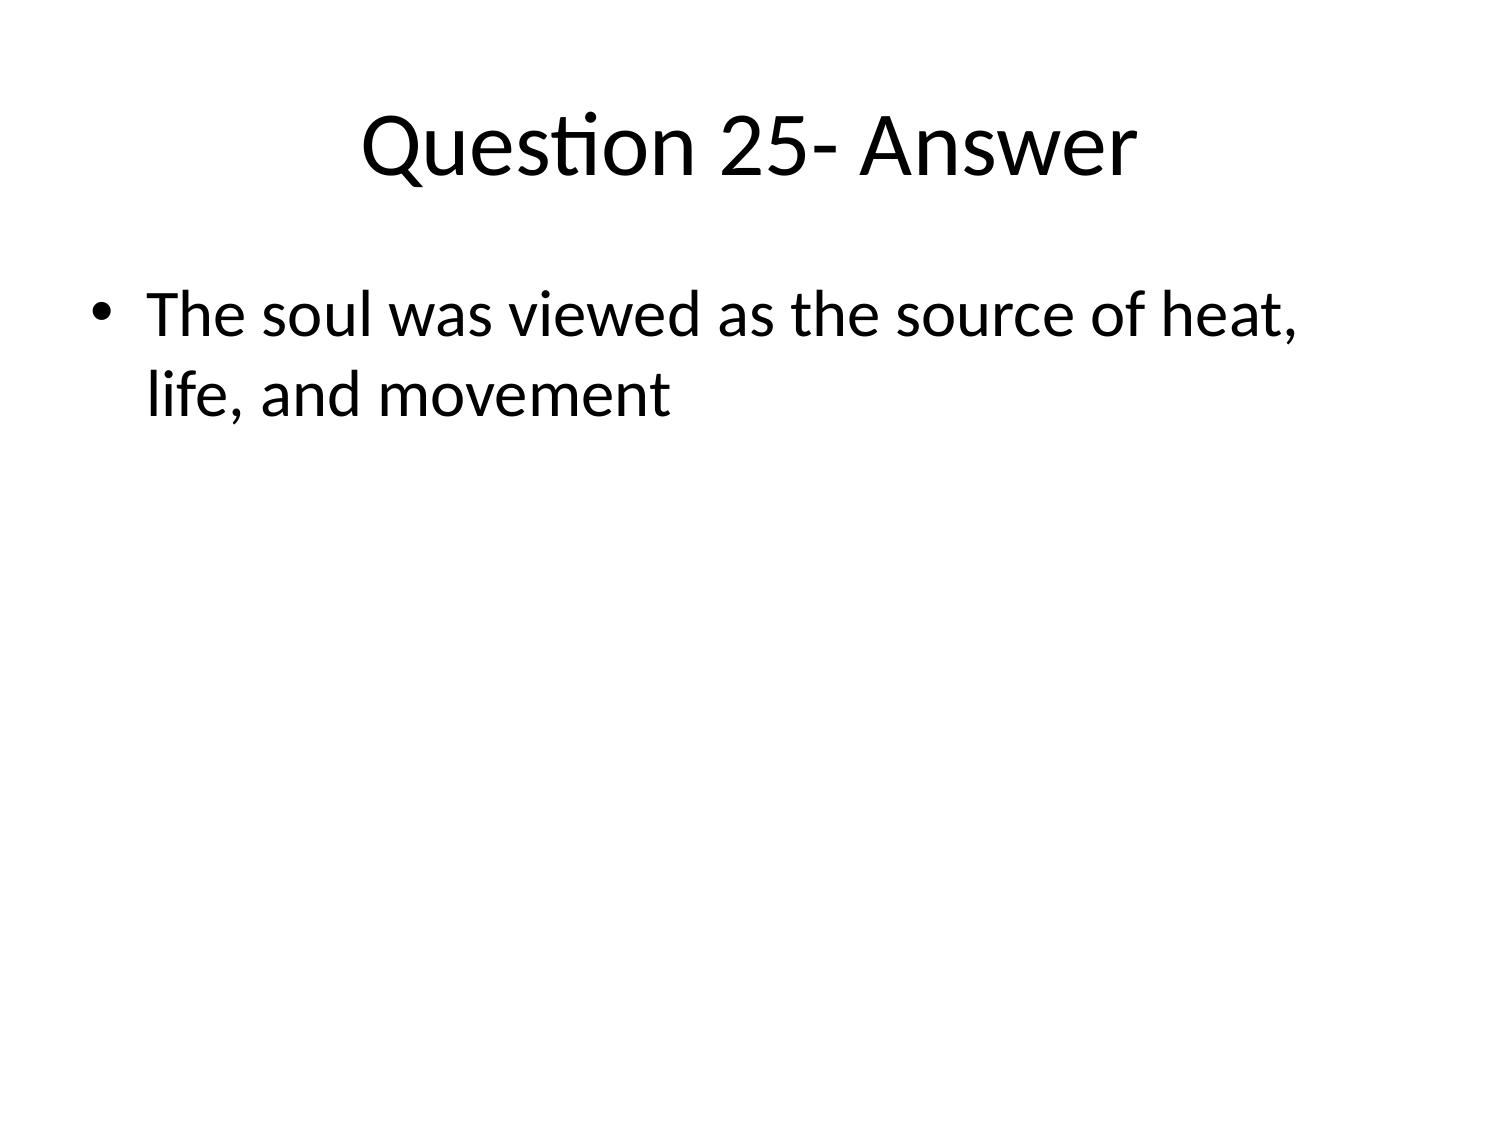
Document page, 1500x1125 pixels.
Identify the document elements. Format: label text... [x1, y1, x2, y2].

list The soul was viewed as the source of heat, life, and movement [75, 262, 1425, 1005]
title Question 25- Answer [75, 45, 1425, 233]
